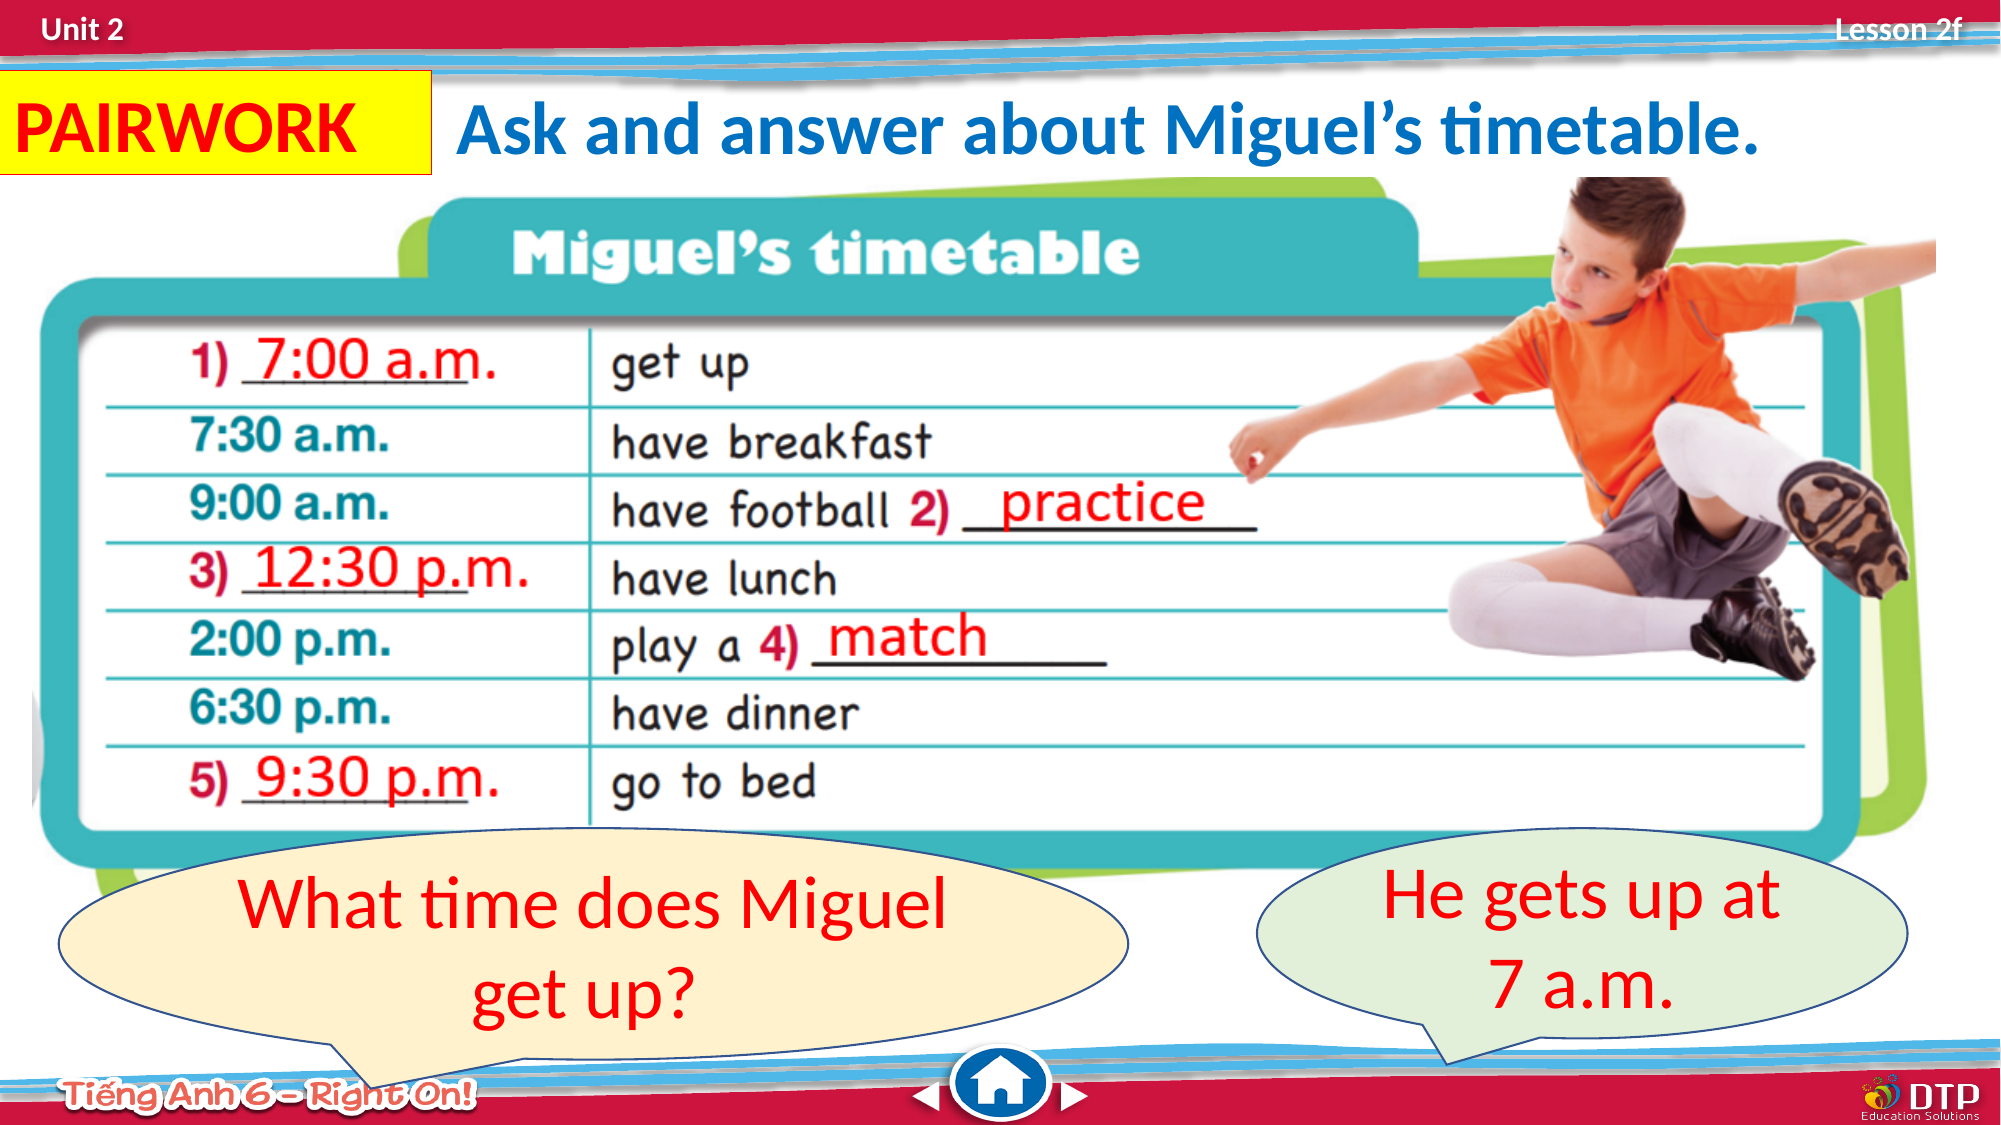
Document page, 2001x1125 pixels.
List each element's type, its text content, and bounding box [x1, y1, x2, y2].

text_box Ask and answer about Miguel’s timetable. [441, 71, 2000, 177]
text_box PAIRWORK [0, 70, 432, 175]
text_box What time does Miguel get up? [57, 933, 1130, 1090]
picture [0, 0, 2000, 1125]
text_box He gets up at 7 a.m. [1255, 933, 1909, 1066]
